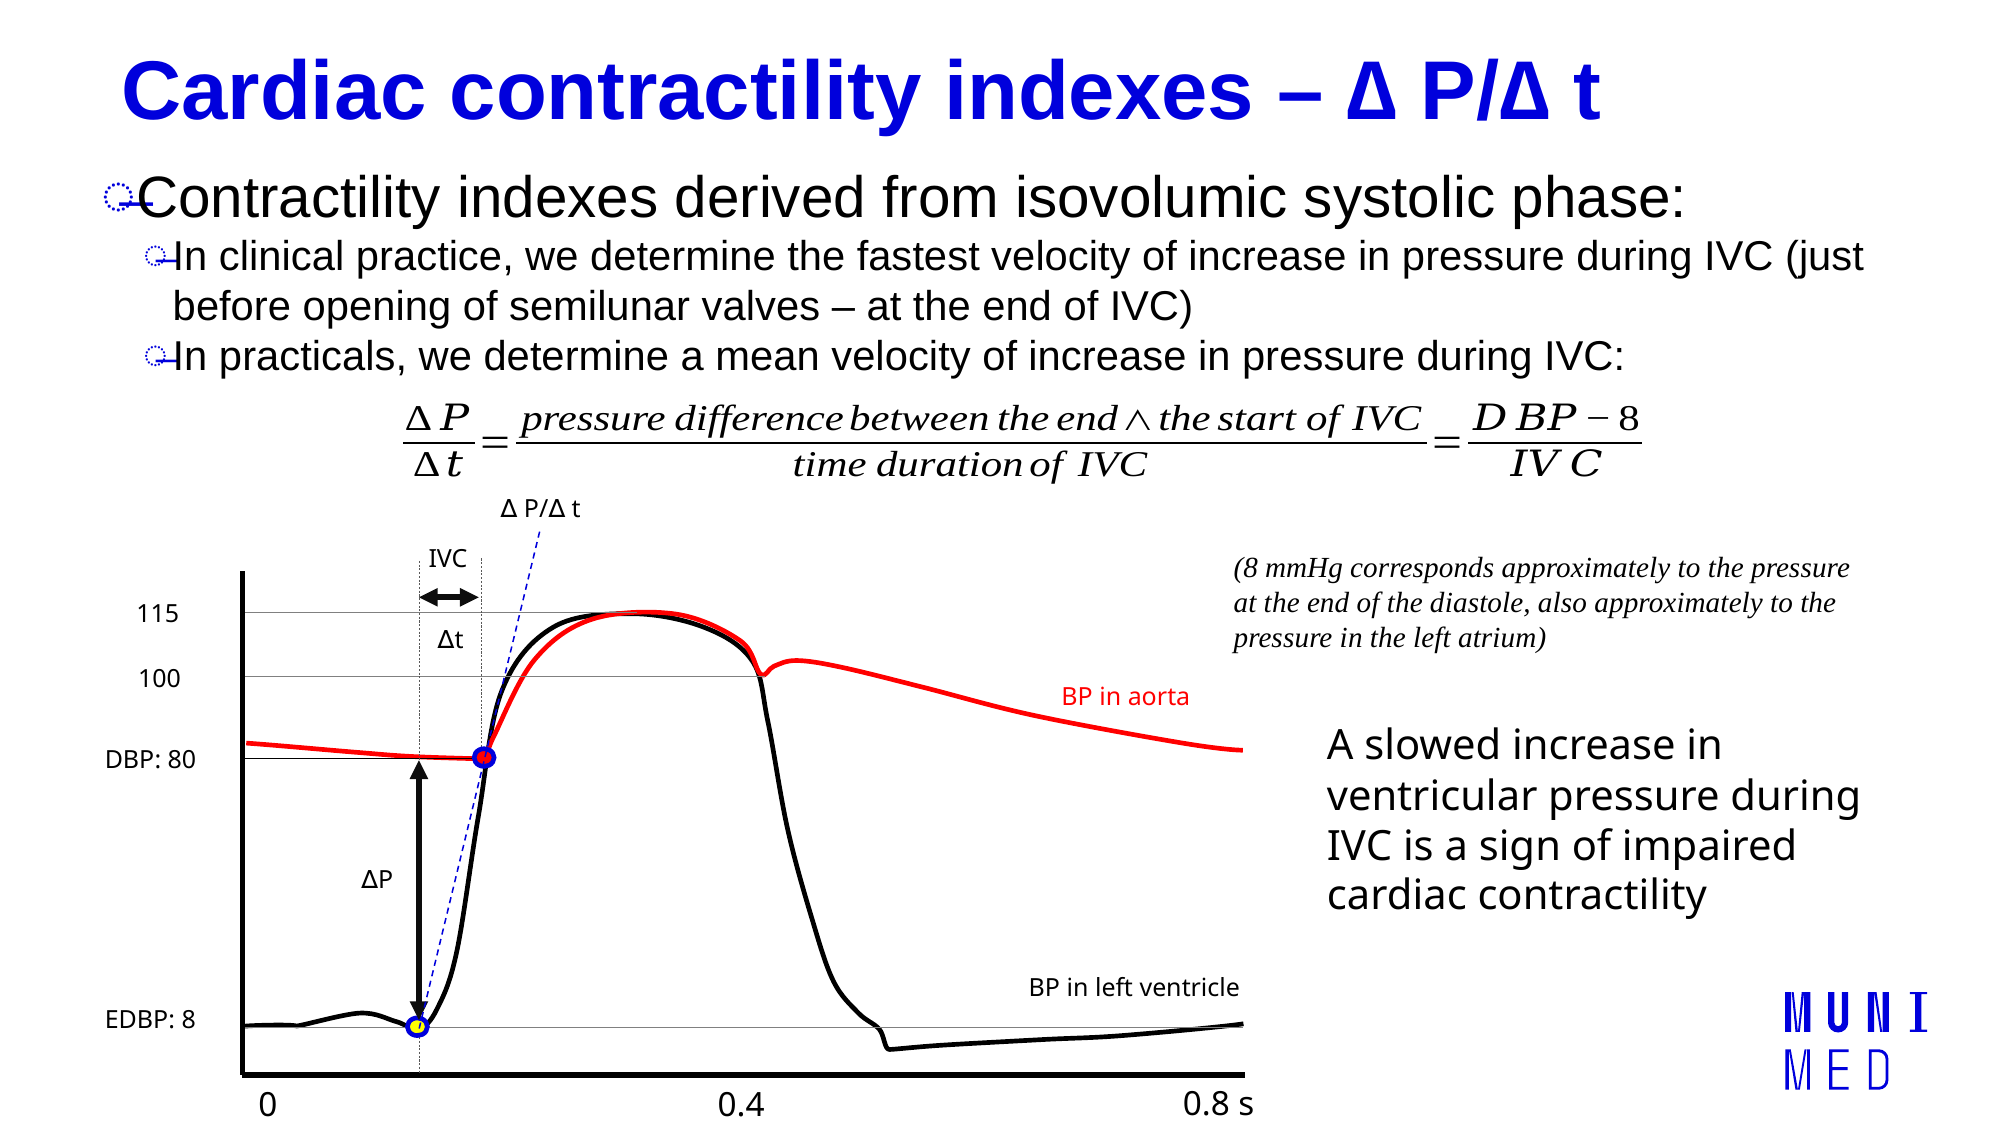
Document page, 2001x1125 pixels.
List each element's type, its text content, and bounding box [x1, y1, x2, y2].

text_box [417, 531, 540, 1036]
title Cardiac contractility indexes – ∆ P/∆ t [121, 52, 1886, 127]
text_box ∆ P/∆ t [473, 485, 608, 530]
list Contractility indexes derived from isovolumic systolic phase: In clinical practice, we determine the fastest velocity of increase in pressure during IVC (just before opening of semilunar valves – at the end of IVC) In practicals, we determine a mean velocity of increase in pressure during IVC: [90, 159, 1974, 1020]
text_box (8 mmHg corresponds approximately to the pressure at the end of the diastole, also approximately to the pressure in the left atrium) [1337, 541, 1875, 661]
text_box A slowed increase in ventricular pressure during IVC is a sign of impaired cardiac contractility [1338, 710, 1883, 926]
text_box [89, 534, 1334, 1125]
